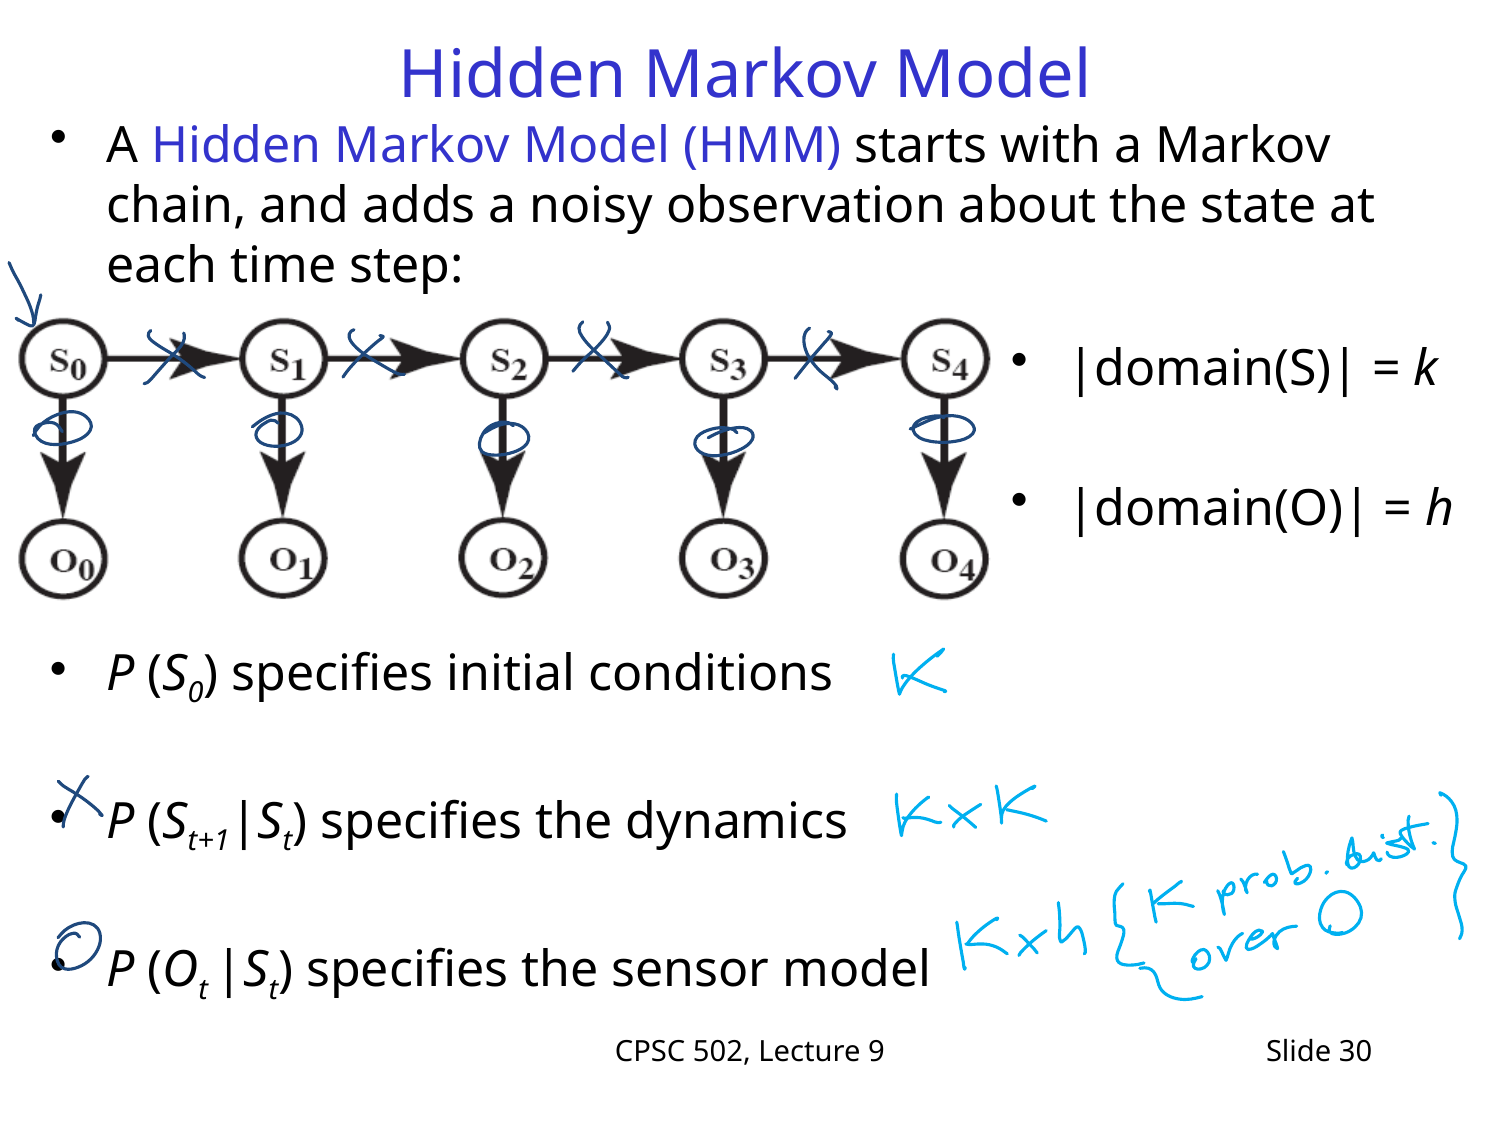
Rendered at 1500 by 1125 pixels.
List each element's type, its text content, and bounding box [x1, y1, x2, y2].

slide_number Slide 30 [1074, 1024, 1388, 1101]
text_box |domain(S)| = k |domain(O)| = h [1024, 328, 1500, 586]
text_box A Hidden Markov Model (HMM) starts with a Markov chain, and adds a noisy observation about the state at each time step: [35, 105, 1423, 328]
title Hidden Markov Model [40, 24, 1451, 197]
footer CPSC 502, Lecture 9 [512, 1024, 988, 1101]
text_box P (S0) specifies initial conditions P (St+1|St) specifies the dynamics P (Ot |St) specifies the sensor model [35, 632, 1418, 997]
picture [0, 304, 1020, 616]
